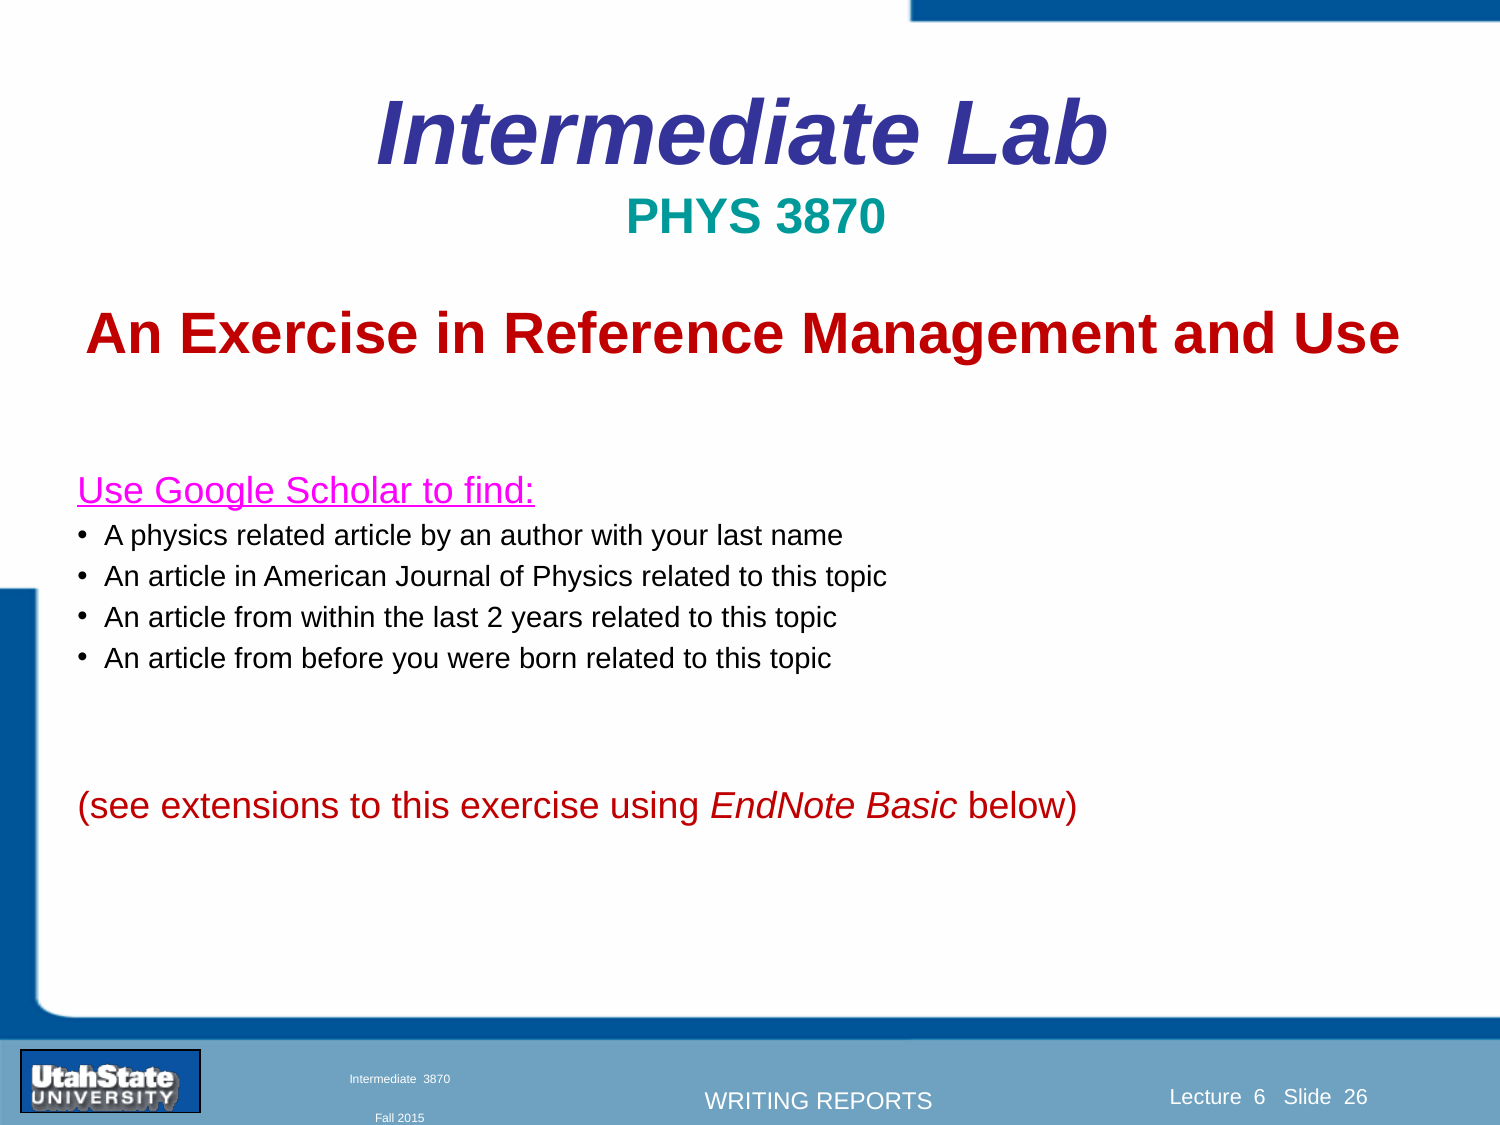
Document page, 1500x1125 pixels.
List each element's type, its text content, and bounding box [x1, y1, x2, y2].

title Intermediate Lab PHYS 3870 [49, 37, 1463, 279]
subtitle An Exercise in Reference Management and Use Use Google Scholar to find: A physics related article by an author with your last name An article in American Journal of Physics related to this topic An article from within the last 2 years related to this topic An article from before you were born related to this topic (see extensions to this exercise using EndNote Basic below) [62, 287, 1426, 576]
picture [0, 0, 1500, 1125]
